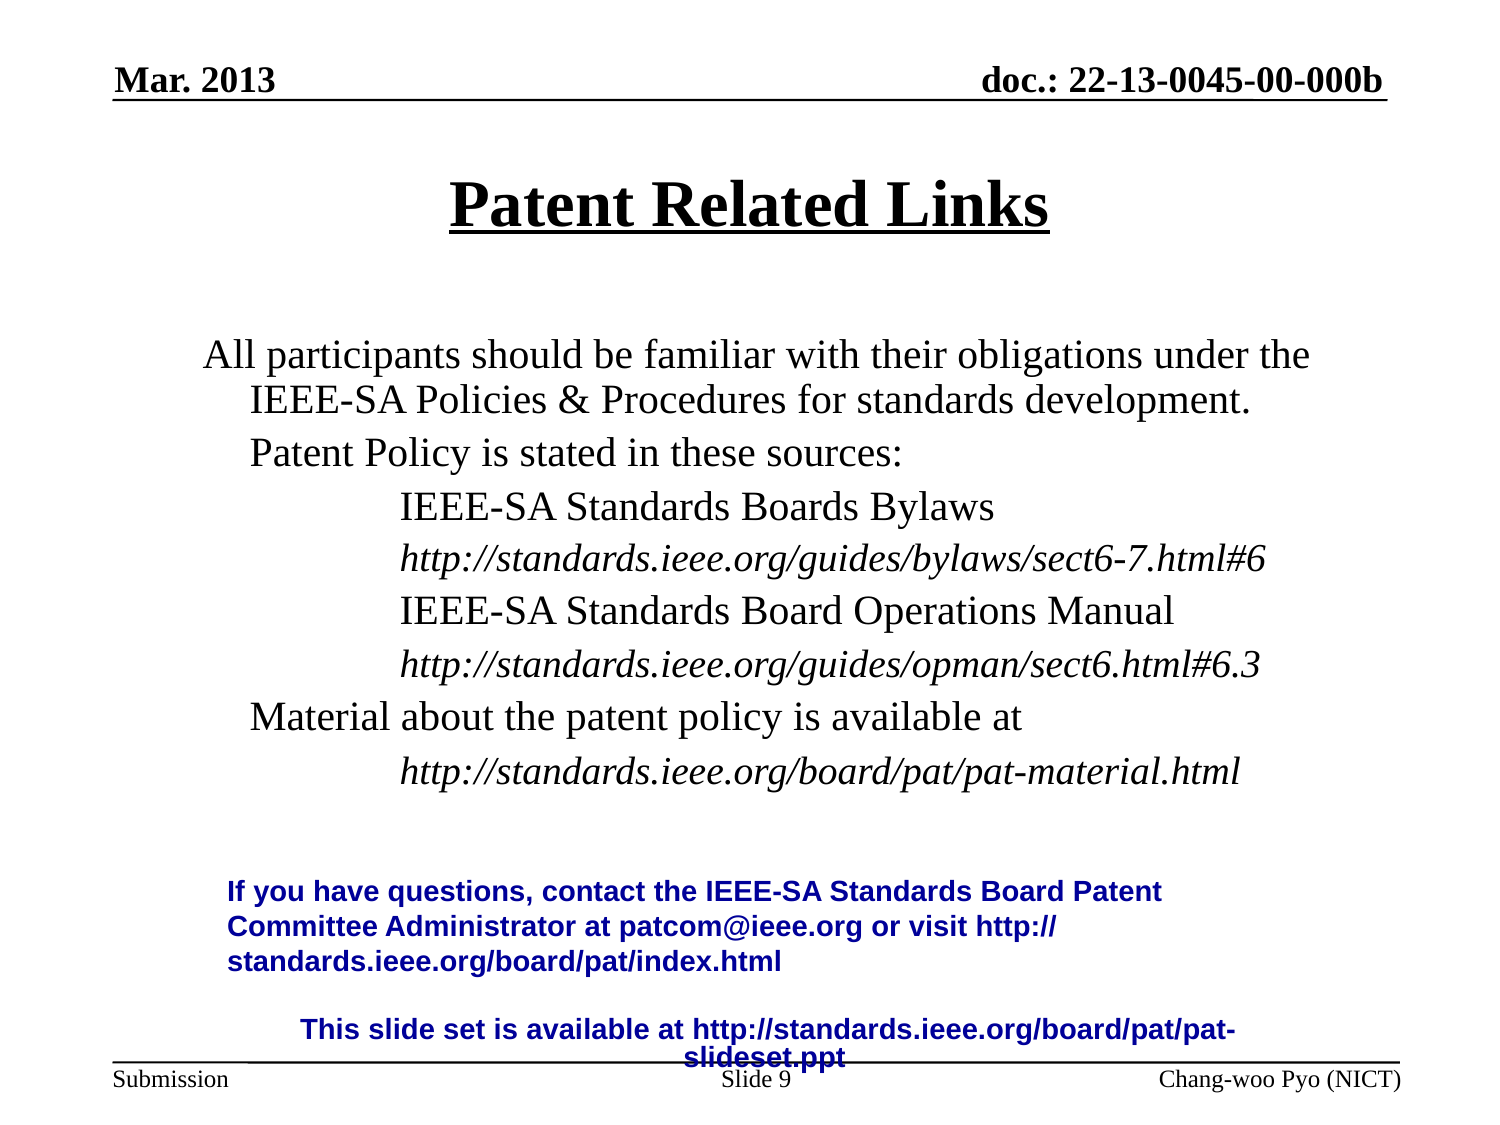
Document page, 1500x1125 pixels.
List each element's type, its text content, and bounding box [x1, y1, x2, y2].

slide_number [114, 54, 278, 101]
slide_number Slide 9 [712, 1081, 800, 1093]
list All participants should be familiar with their obligations under the IEEE-SA Policies & Procedures for standards development. Patent Policy is stated in these sources: IEEE-SA Standards Boards Bylaws http://standards.ieee.org/guides/bylaws/sect6-7.html#6 IEEE-SA Standards Board Operations Manual http://standards.ieee.org/guides/opman/sect6.html#6.3 Material about the patent policy is available at http://standards.ieee.org/board/pat/pat-material.html [112, 324, 1388, 1000]
text_box If you have questions, contact the IEEE-SA Standards Board Patent Committee Administrator at patcom@ieee.org or visit http://standards.ieee.org/board/pat/index.html This slide set is available at http://standards.ieee.org/board/pat/pat-slideset.ppt [212, 865, 1325, 1081]
footer Chang-woo Pyo (NICT) [1155, 1061, 1402, 1093]
title Patent Related Links [112, 112, 1388, 288]
